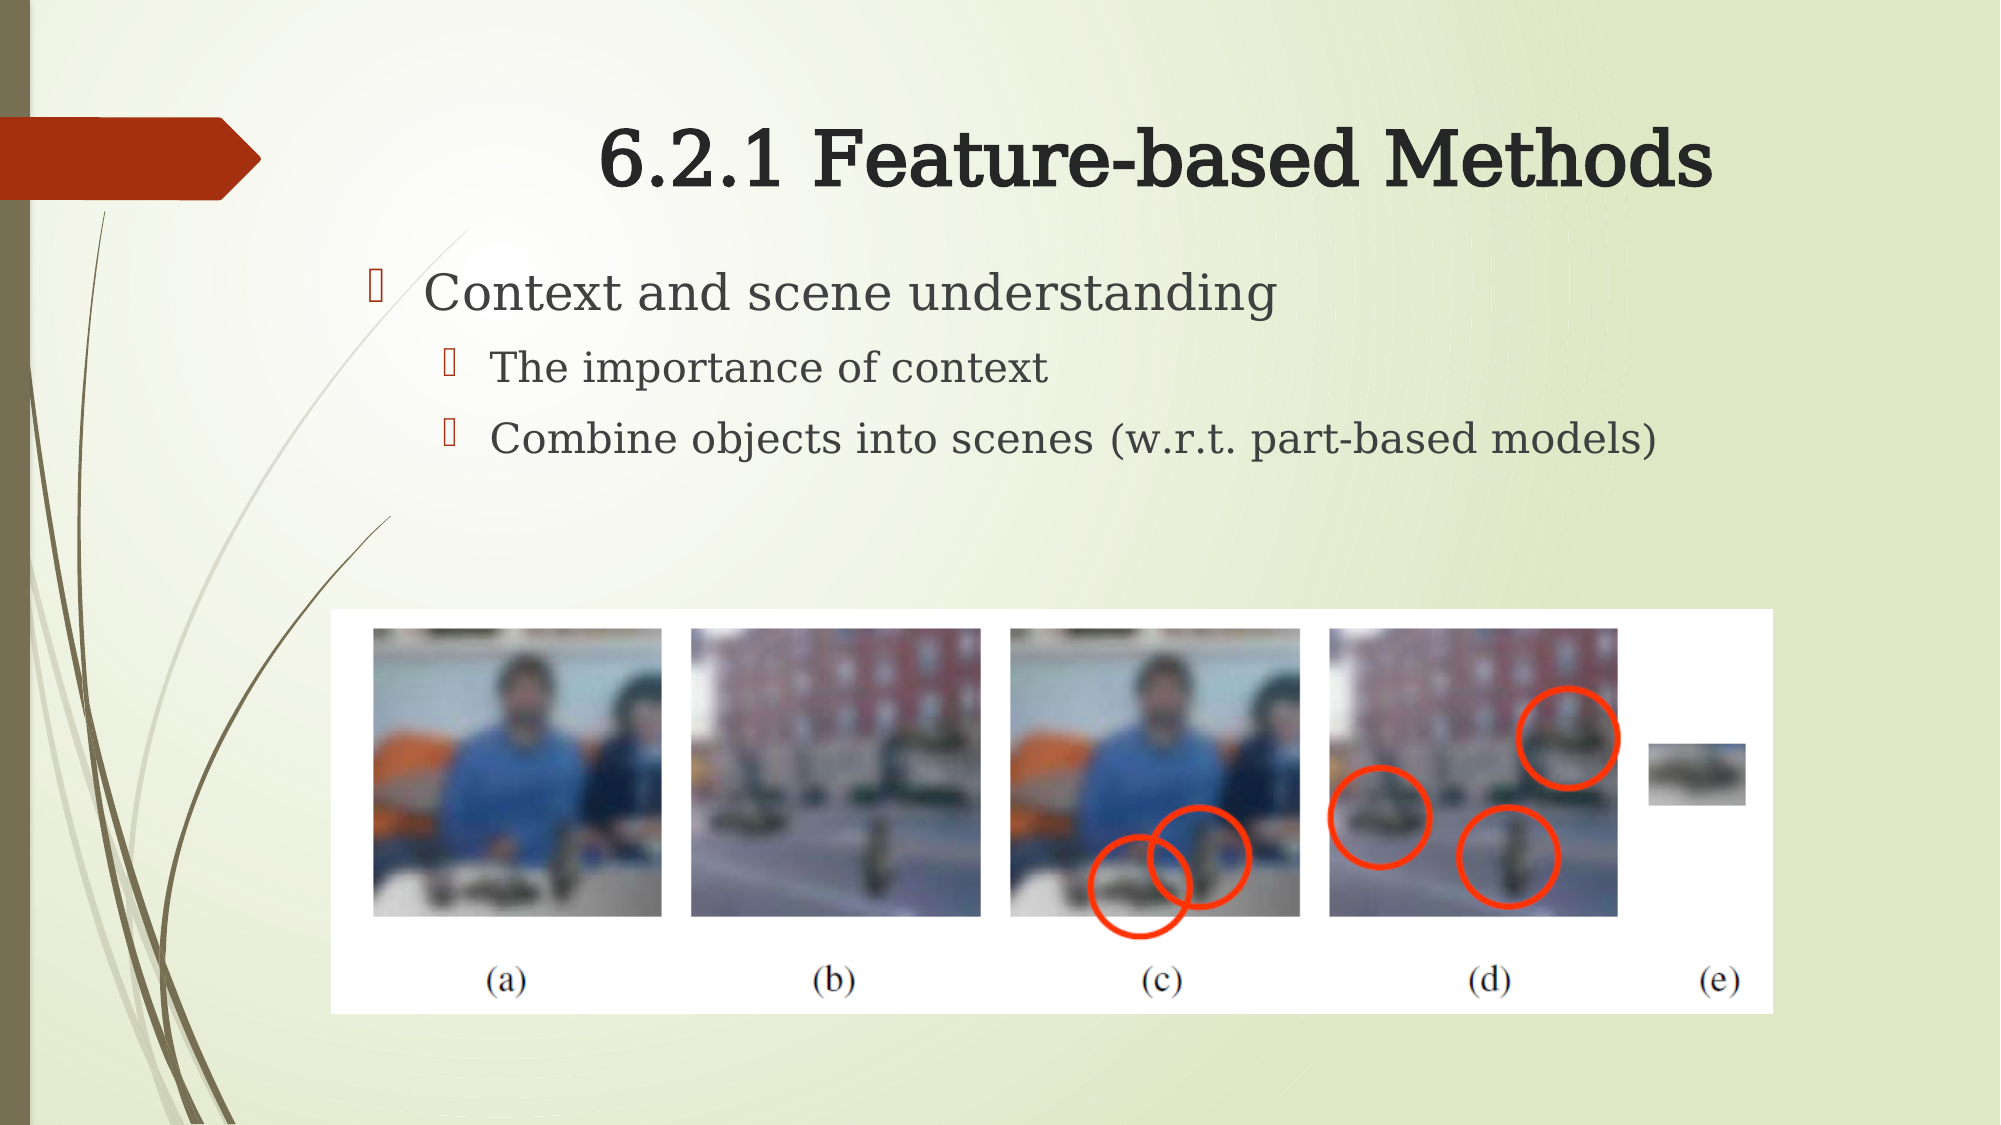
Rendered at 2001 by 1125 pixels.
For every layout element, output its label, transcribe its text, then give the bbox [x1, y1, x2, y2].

picture [330, 609, 1774, 1014]
list Context and scene understanding The importance of context Combine objects into scenes (w.r.t. part-based models) [352, 252, 1816, 873]
title 6.2.1 Feature-based Methods [425, 102, 1888, 313]
